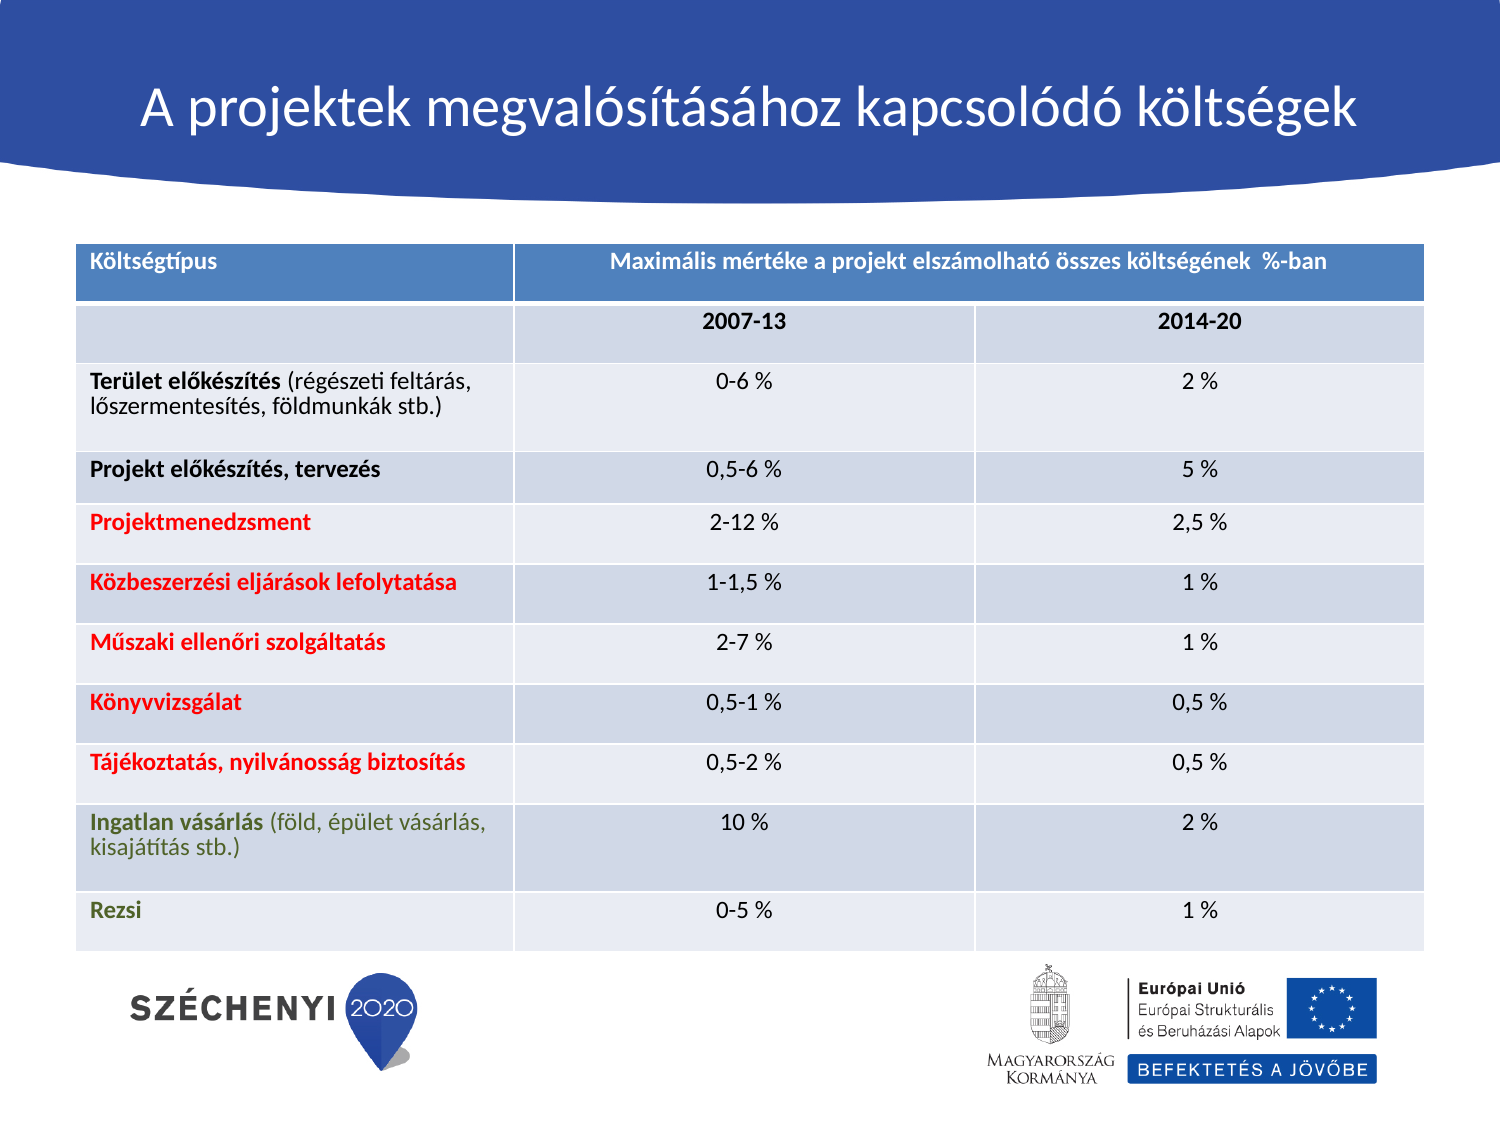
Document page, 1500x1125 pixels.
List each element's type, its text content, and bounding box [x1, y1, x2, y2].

table_cell 2007-13 [515, 306, 974, 363]
table_cell 5 % [976, 452, 1424, 503]
table_cell Projektmenedzsment [76, 505, 513, 563]
table_cell 0,5-2 % [515, 745, 974, 803]
table_cell Műszaki ellenőri szolgáltatás [76, 625, 513, 683]
table_cell Közbeszerzési eljárások lefolytatása [76, 565, 513, 623]
table_cell Rezsi [76, 893, 513, 951]
table_header Maximális mértéke a projekt elszámolható összes költségének %-ban [515, 244, 1424, 301]
table_cell 0,5-1 % [515, 685, 974, 743]
table_cell Könyvvizsgálat [76, 685, 513, 743]
table_cell 0-6 % [515, 364, 974, 451]
table_cell Tájékoztatás, nyilvánosság biztosítás [76, 745, 513, 803]
table_cell 2-12 % [515, 505, 974, 563]
table_header Költségtípus [76, 244, 513, 301]
table_cell 10 % [515, 805, 974, 891]
table_cell Projekt előkészítés, tervezés [76, 452, 513, 503]
table_cell 1-1,5 % [515, 565, 974, 623]
title A projektek megvalósításához kapcsolódó költségek [75, 45, 1425, 161]
table_cell 1 % [976, 565, 1424, 623]
picture [0, 0, 1500, 1125]
table_cell 2014-20 [976, 306, 1424, 363]
table_cell 2 % [976, 364, 1424, 451]
table_cell 1 % [976, 625, 1424, 683]
table_cell 0,5-6 % [515, 452, 974, 503]
table_cell 0,5 % [976, 685, 1424, 743]
table_cell 2 % [976, 805, 1424, 891]
table_cell Terület előkészítés (régészeti feltárás, lőszermentesítés, földmunkák stb.) [76, 364, 513, 451]
table_cell [76, 306, 513, 363]
table_cell 1 % [976, 893, 1424, 951]
table_cell 0,5 % [976, 745, 1424, 803]
table_cell 0-5 % [515, 893, 974, 951]
table_cell 2,5 % [976, 505, 1424, 563]
table_cell Ingatlan vásárlás (föld, épület vásárlás, kisajátítás stb.) [76, 805, 513, 891]
table_cell 2-7 % [515, 625, 974, 683]
